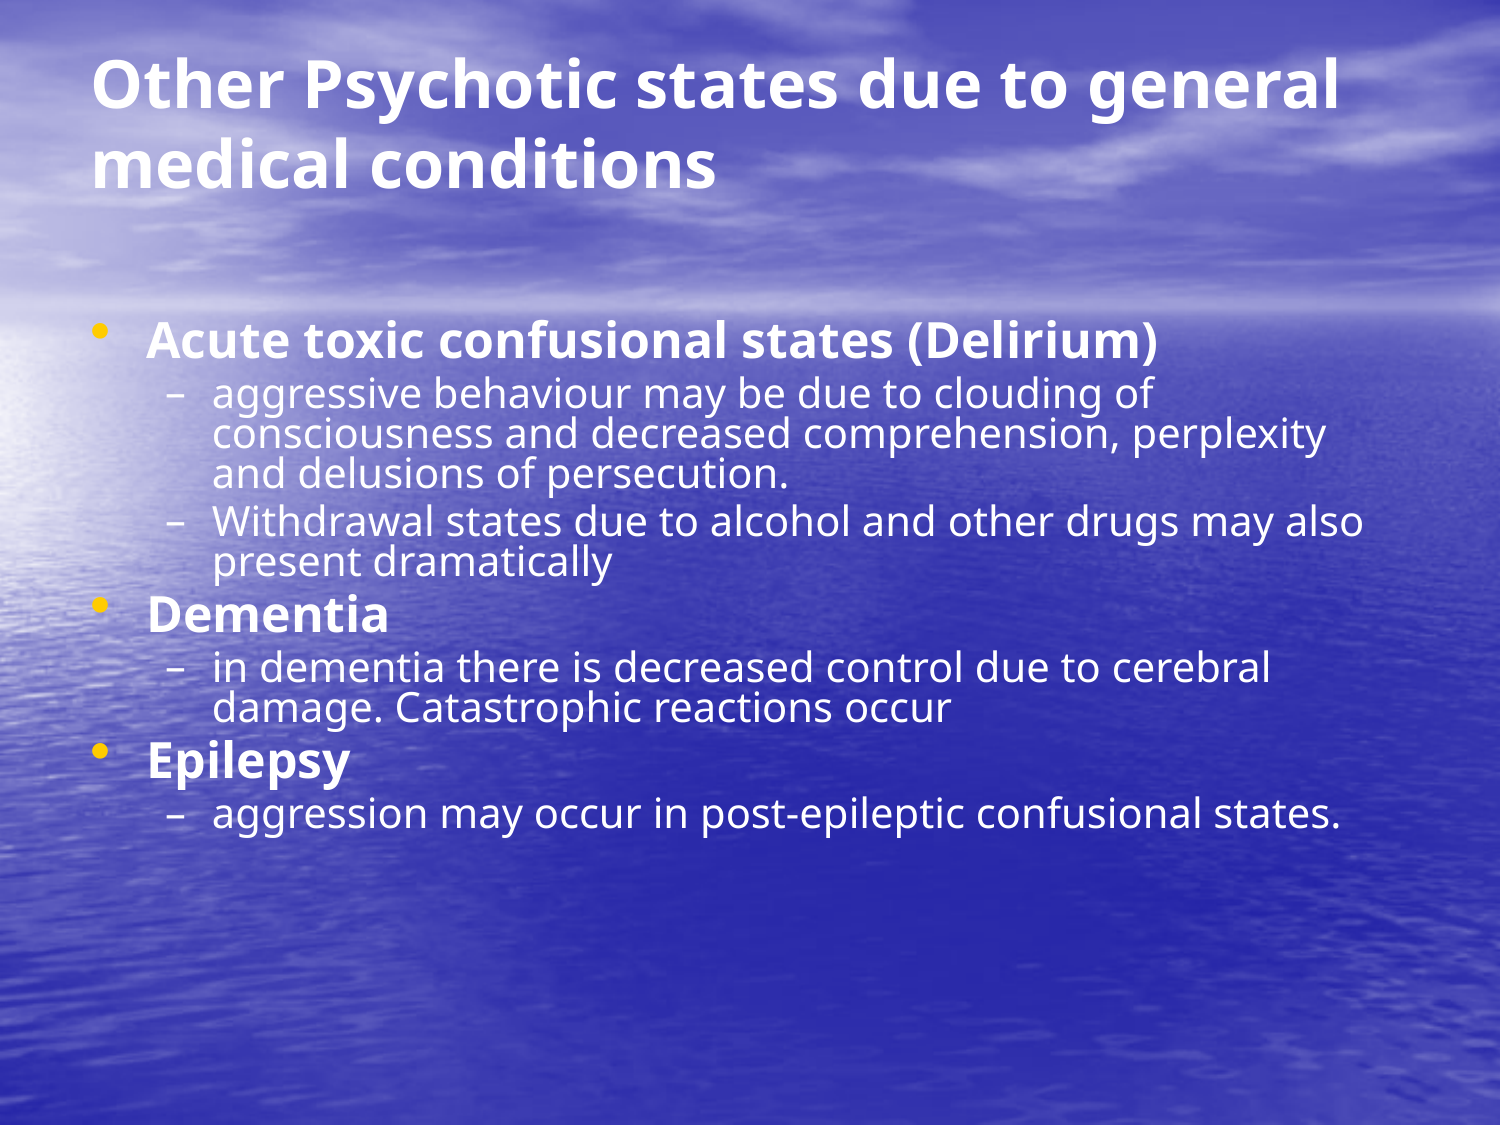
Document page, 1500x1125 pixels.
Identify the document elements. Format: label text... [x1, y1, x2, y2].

title Other Psychotic states due to general medical conditions [74, 47, 1426, 276]
list Acute toxic confusional states (Delirium) aggressive behaviour may be due to clouding of consciousness and decreased comprehension, perplexity and delusions of persecution. Withdrawal states due to alcohol and other drugs may also present dramatically Dementia in dementia there is decreased control due to cerebral damage. Catastrophic reactions occur Epilepsy aggression may occur in post-epileptic confusional states. [74, 312, 1426, 988]
